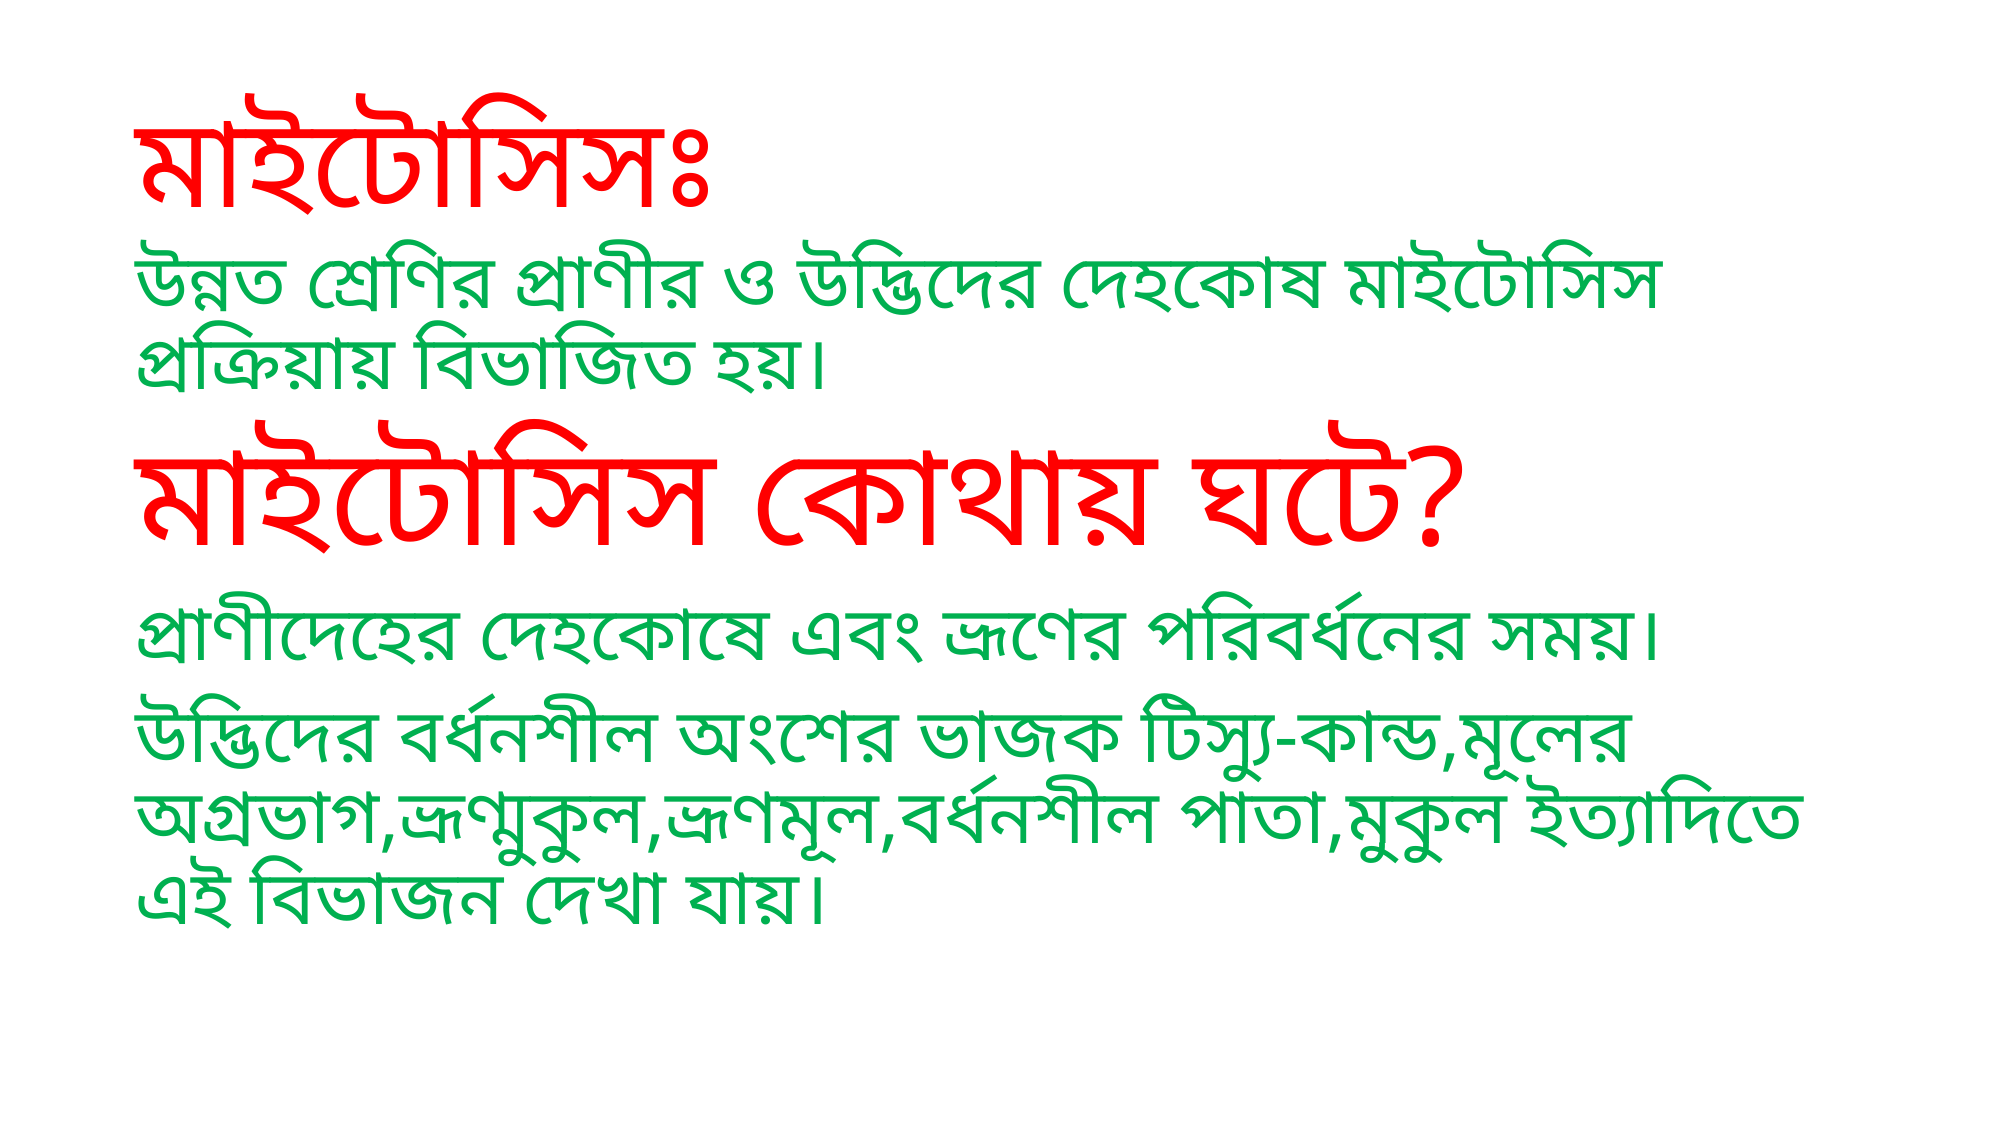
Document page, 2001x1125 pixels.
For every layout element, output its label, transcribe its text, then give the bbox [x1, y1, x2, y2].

title মাইটোসিসঃ [120, 58, 1863, 236]
list উন্নত শ্রেণির প্রাণীর ও উদ্ভিদের দেহকোষ মাইটোসিস প্রক্রিয়ায় বিভাজিত হয়। মাইটোসিস কোথায় ঘটে? প্রাণীদেহের দেহকোষে এবং ভ্রূণের পরিবর্ধনের সময়। উদ্ভিদের বর্ধনশীল অংশের ভাজক টিস্যু-কান্ড,মূলের অগ্রভাগ,ভ্রূণ্মুকুল,ভ্রূণমূল,বর্ধনশীল পাতা,মুকুল ইত্যাদিতে এই বিভাজন দেখা যায়। [120, 236, 1863, 1014]
